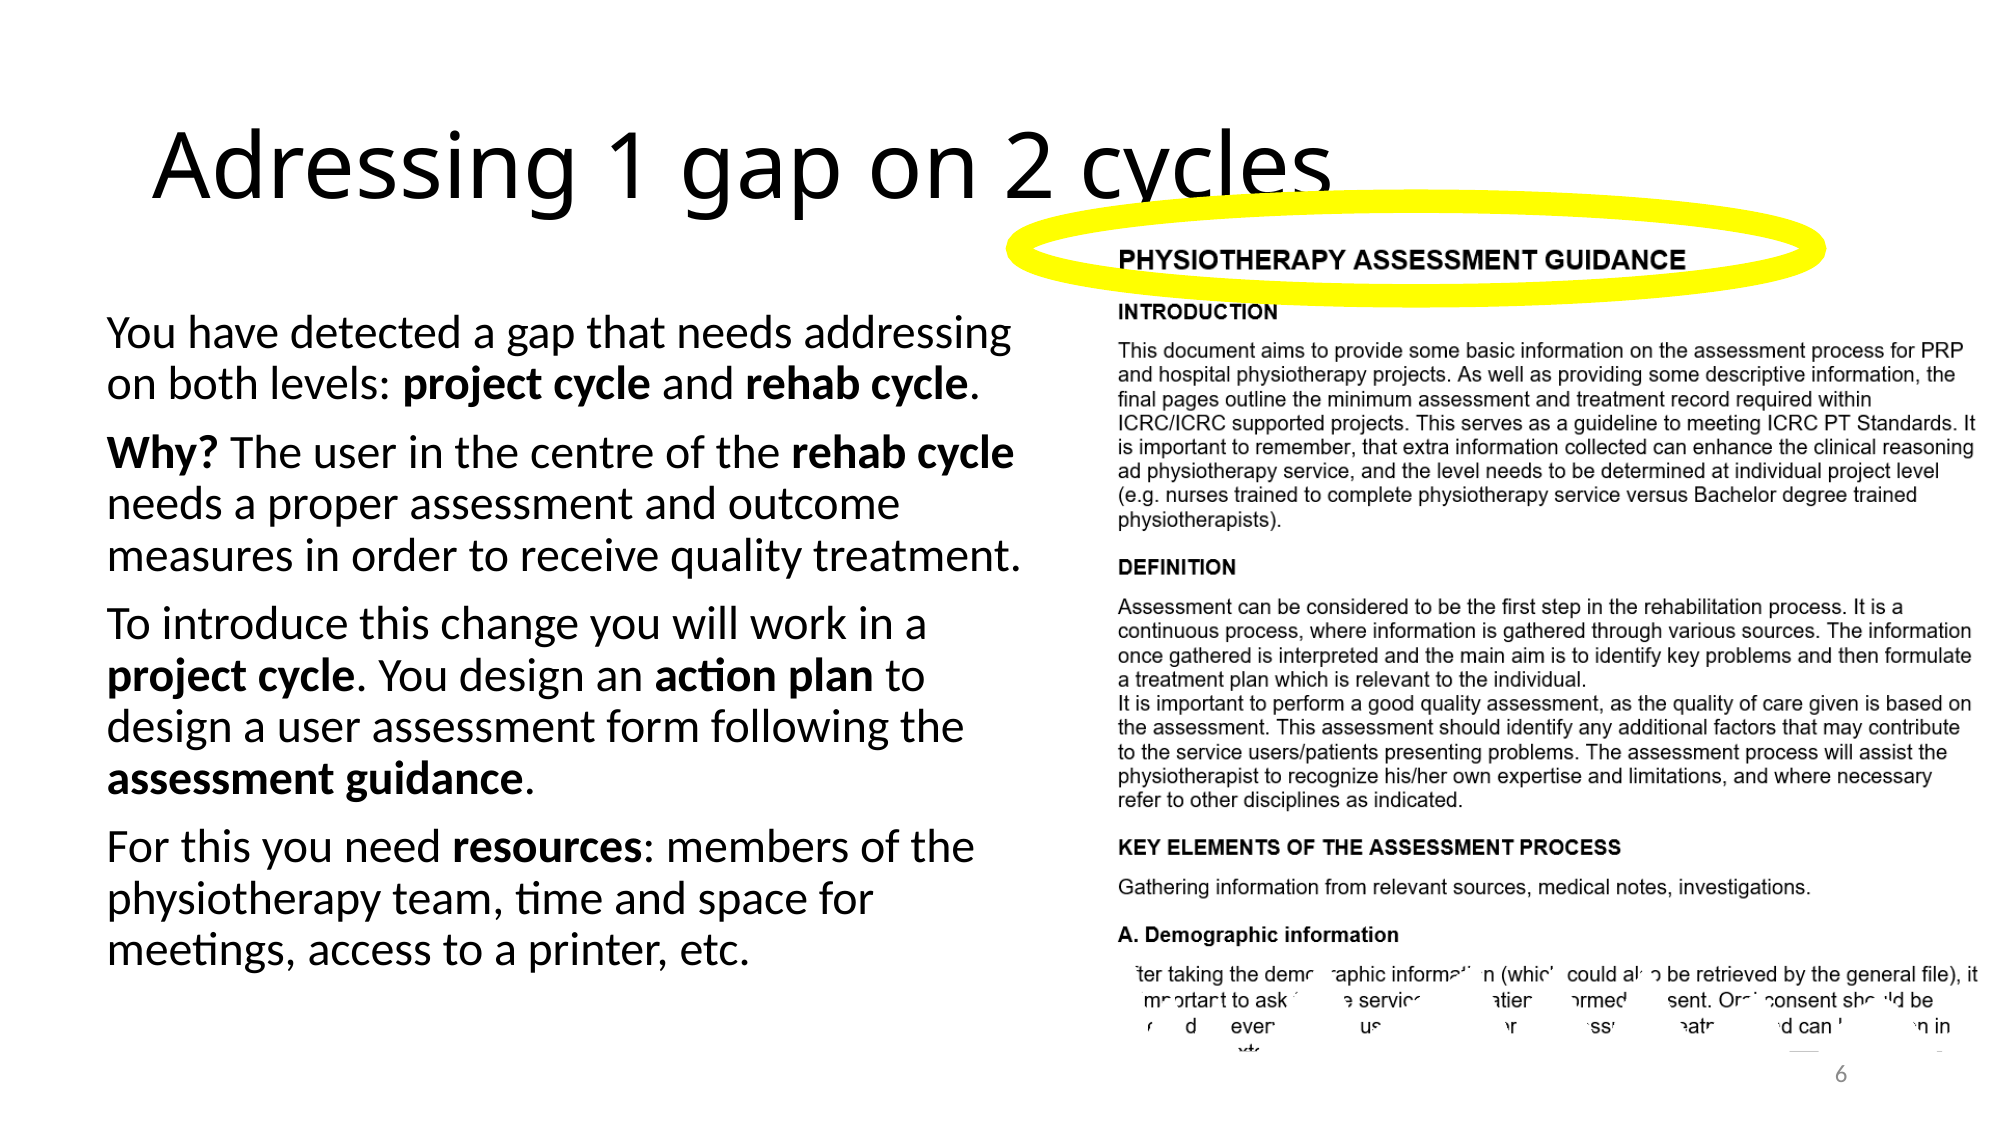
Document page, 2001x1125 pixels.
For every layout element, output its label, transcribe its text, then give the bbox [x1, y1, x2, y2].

text_box [1016, 225, 1065, 272]
list You have detected a gap that needs addressing on both levels: project cycle and rehab cycle. Why? The user in the centre of the rehab cycle needs a proper assessment and outcome measures in order to receive quality treatment. To introduce this change you will work in a project cycle. You design an action plan to design a user assessment form following the assessment guidance. For this you need resources: members of the physiotherapy team, time and space for meetings, access to a printer, etc. [91, 299, 1066, 1066]
text_box [1070, 200, 1763, 224]
picture [1065, 224, 2000, 1052]
title Adressing 1 gap on 2 cycles [137, 59, 1863, 278]
slide_number 6 [1412, 1052, 1863, 1103]
